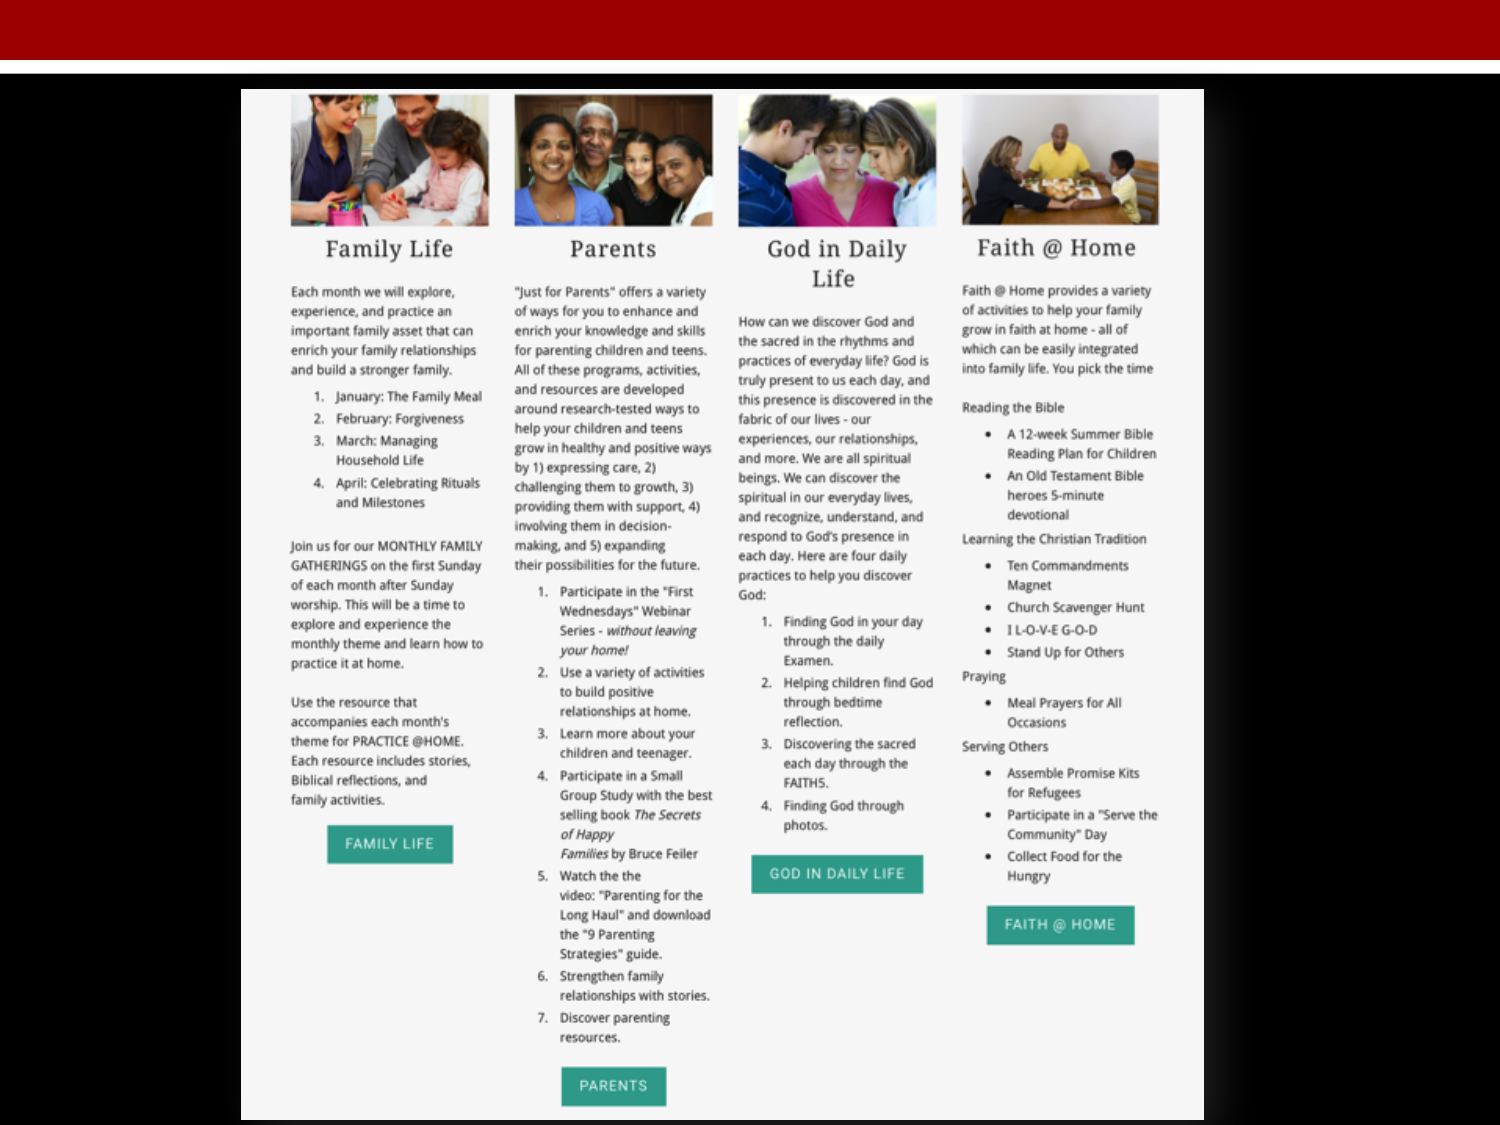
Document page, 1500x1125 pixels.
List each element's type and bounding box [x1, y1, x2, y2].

picture [241, 89, 1204, 1120]
